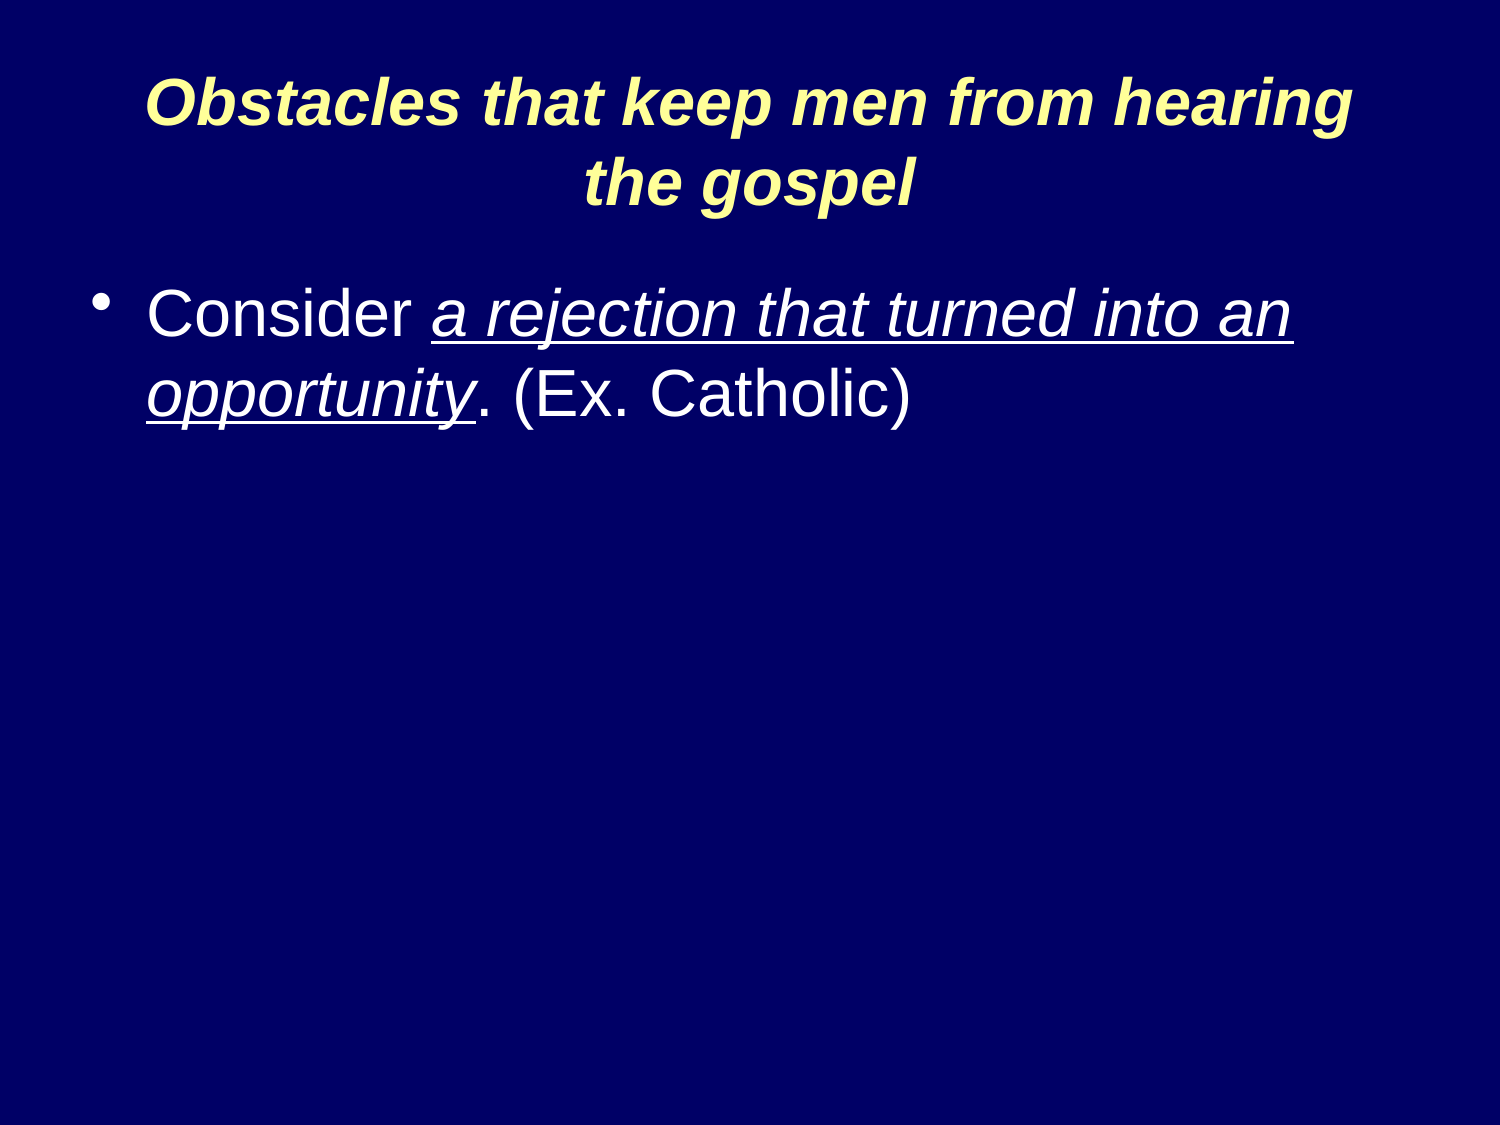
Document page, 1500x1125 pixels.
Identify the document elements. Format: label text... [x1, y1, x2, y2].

title Obstacles that keep men from hearing the gospel [75, 45, 1425, 233]
list Consider a rejection that turned into an opportunity. (Ex. Catholic) [75, 262, 1425, 1005]
